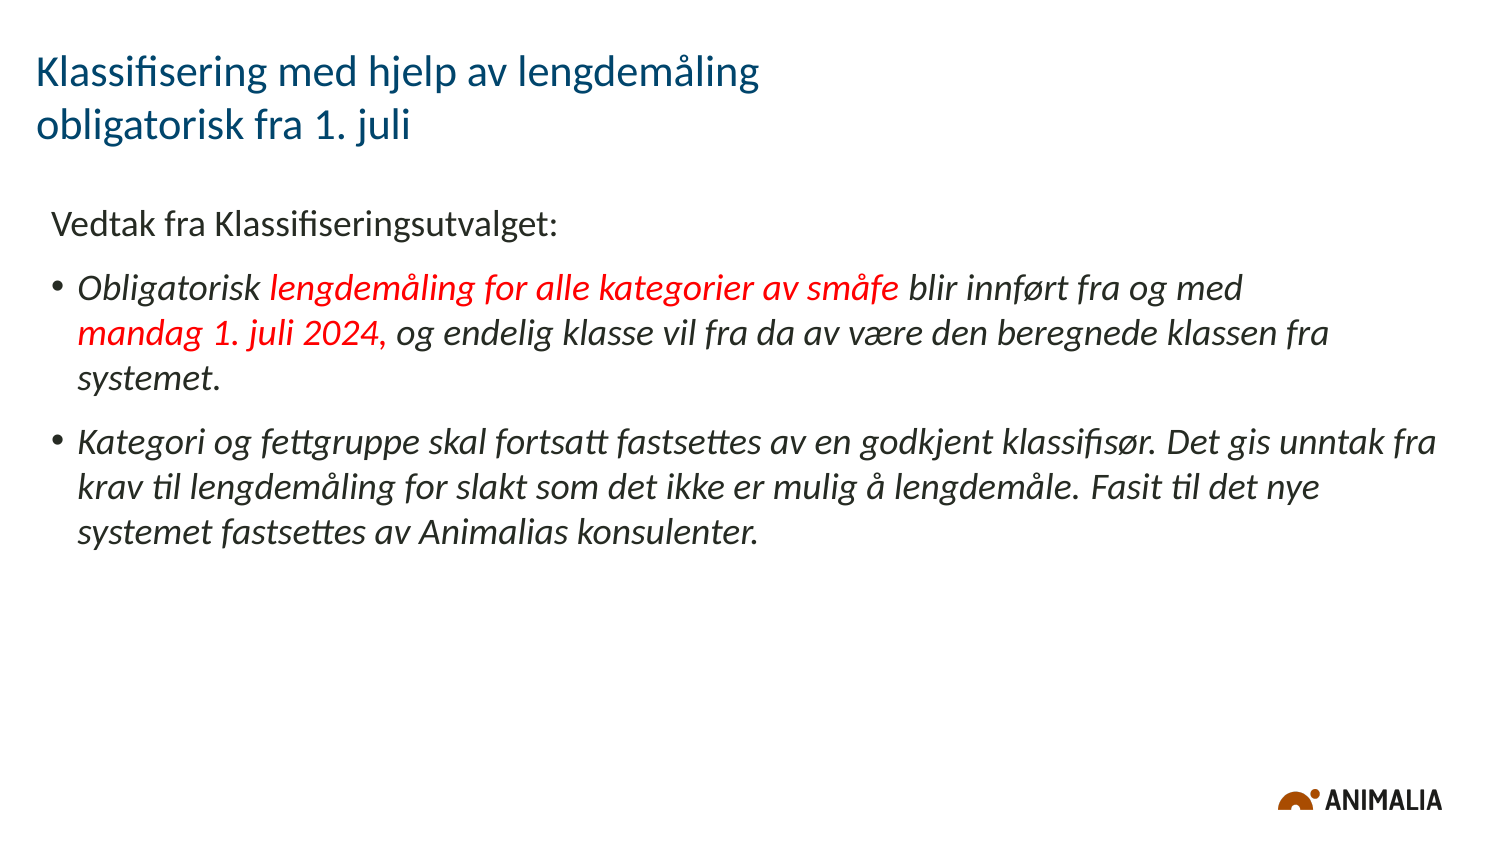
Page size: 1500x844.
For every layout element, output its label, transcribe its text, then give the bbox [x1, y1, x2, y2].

picture [1278, 789, 1442, 810]
title Klassifisering med hjelp av lengdemåling obligatorisk fra 1. juli [35, 33, 1464, 157]
list Vedtak fra Klassifiseringsutvalget: Obligatorisk lengdemåling for alle kategorier av småfe blir innført fra og med mandag 1. juli 2024, og endelig klasse vil fra da av være den beregnede klassen fra systemet. Kategori og fettgruppe skal fortsatt fastsettes av en godkjent klassifisør. Det gis unntak fra krav til lengdemåling for slakt som det ikke er mulig å lengdemåle. ​Fasit til det nye systemet fastsettes av Animalias konsulenter. [35, 191, 1464, 754]
